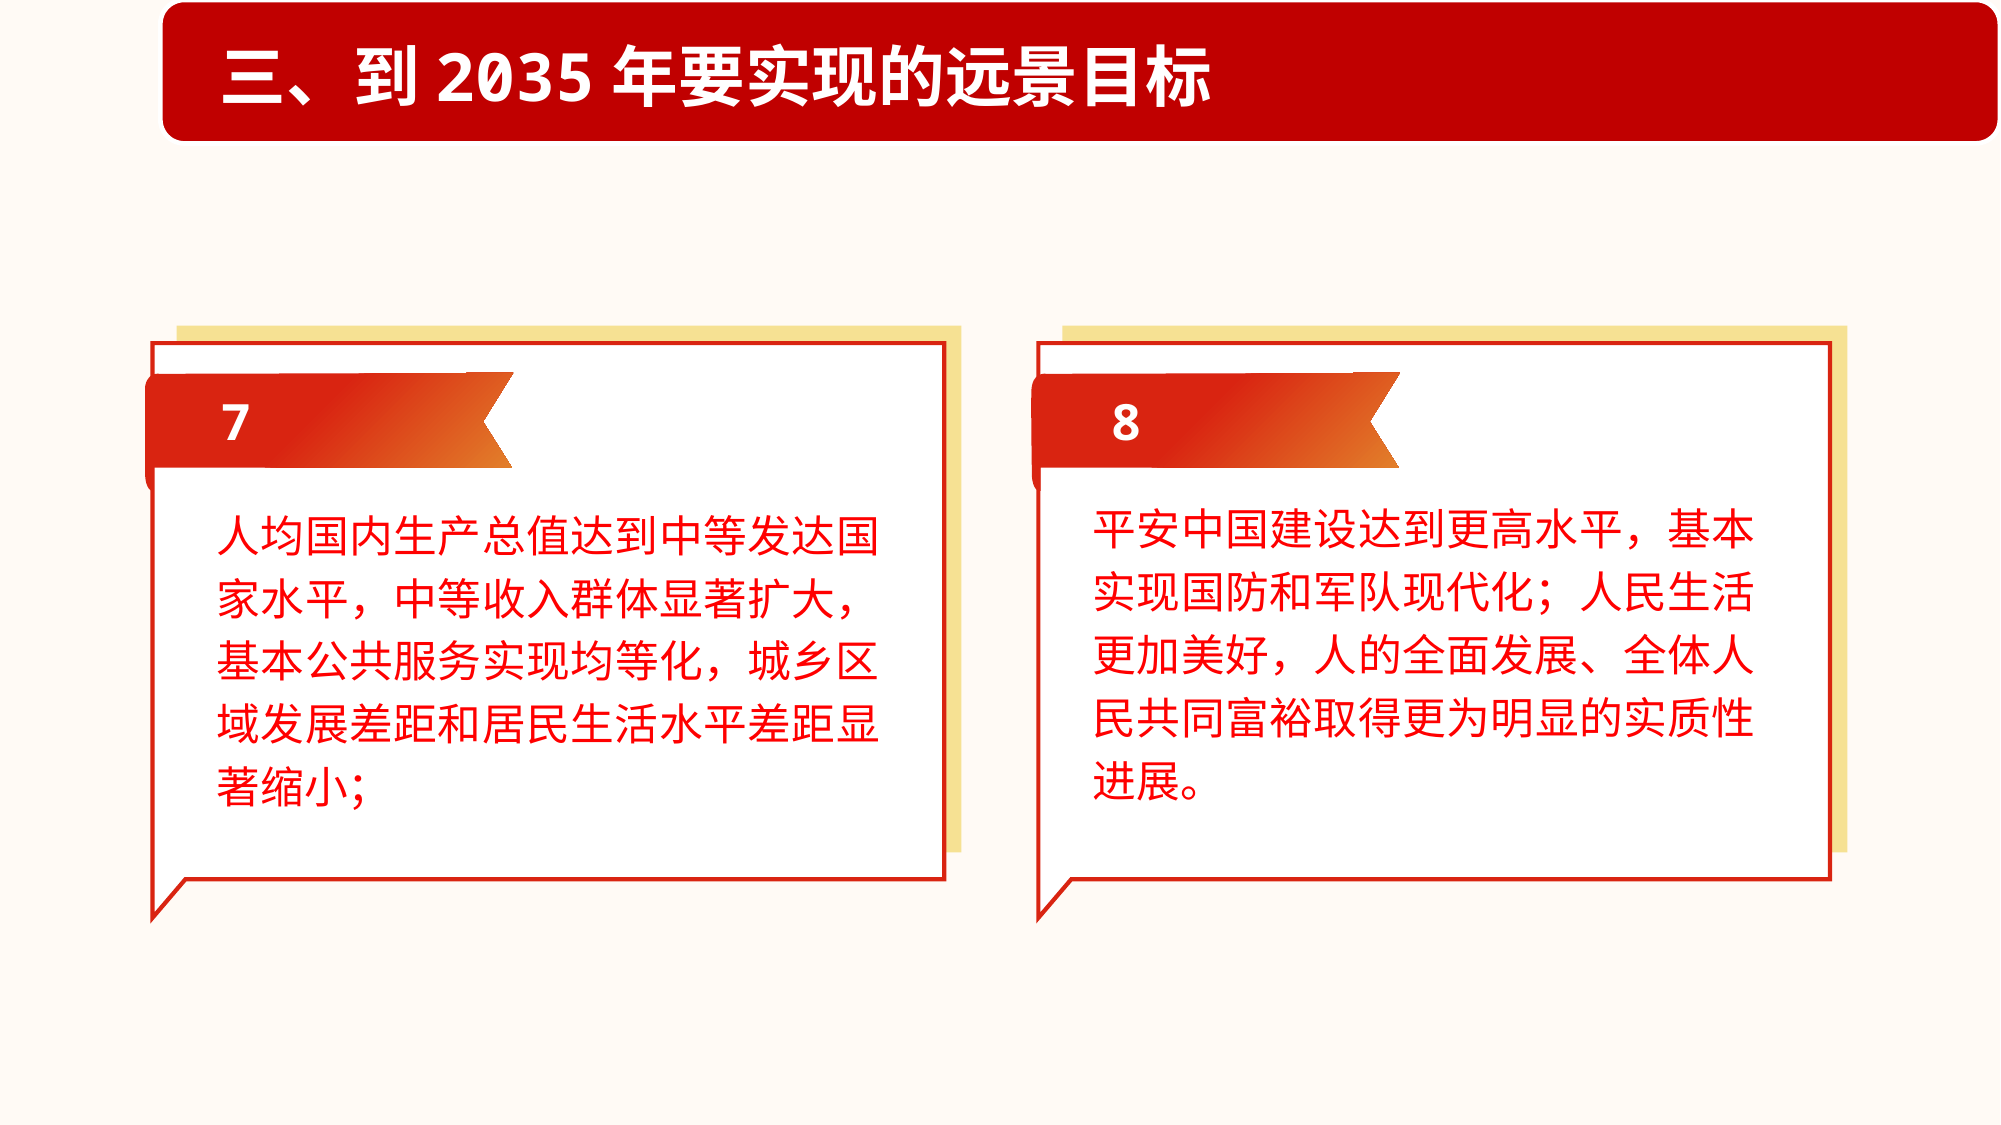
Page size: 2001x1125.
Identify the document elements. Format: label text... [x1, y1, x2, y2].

text_box [144, 372, 514, 492]
text_box 三、到2035年要实现的远景目标 [204, 27, 1956, 123]
text_box [1062, 325, 1848, 853]
text_box 7 [203, 381, 269, 460]
text_box [1038, 343, 1831, 918]
text_box [1031, 372, 1400, 492]
text_box 人均国内生产总值达到中等发达国家水平，中等收入群体显著扩大，基本公共服务实现均等化，城乡区域发展差距和居民生活水平差距显著缩小； [216, 497, 880, 813]
text_box [176, 325, 962, 853]
text_box 8 [1093, 381, 1159, 460]
text_box [152, 343, 945, 918]
text_box 平安中国建设达到更高水平，基本实现国防和军队现代化；人民生活更加美好，人的全面发展、全体人民共同富裕取得更为明显的实质性进展。 [1092, 491, 1756, 806]
text_box [160, 0, 2000, 144]
